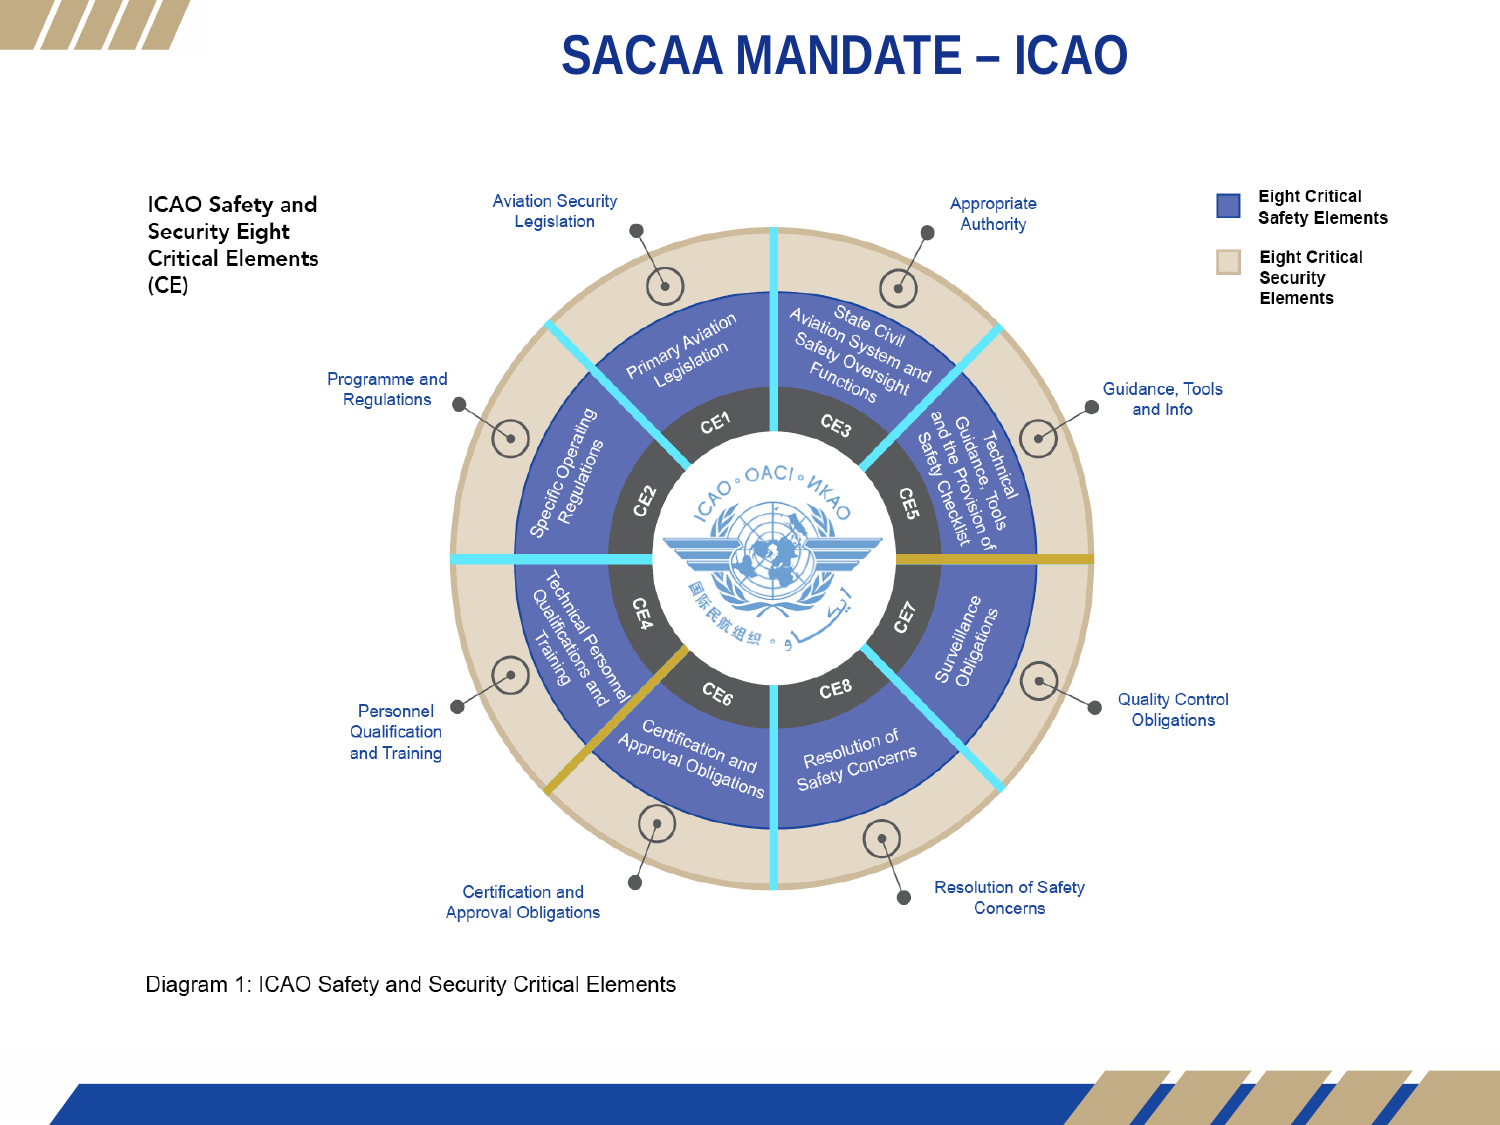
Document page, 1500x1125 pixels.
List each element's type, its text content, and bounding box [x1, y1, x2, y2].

picture [0, 1050, 1500, 1125]
picture [0, 0, 207, 53]
picture [145, 182, 1395, 1002]
text_box SACAA MANDATE – ICAO [220, 10, 1470, 93]
